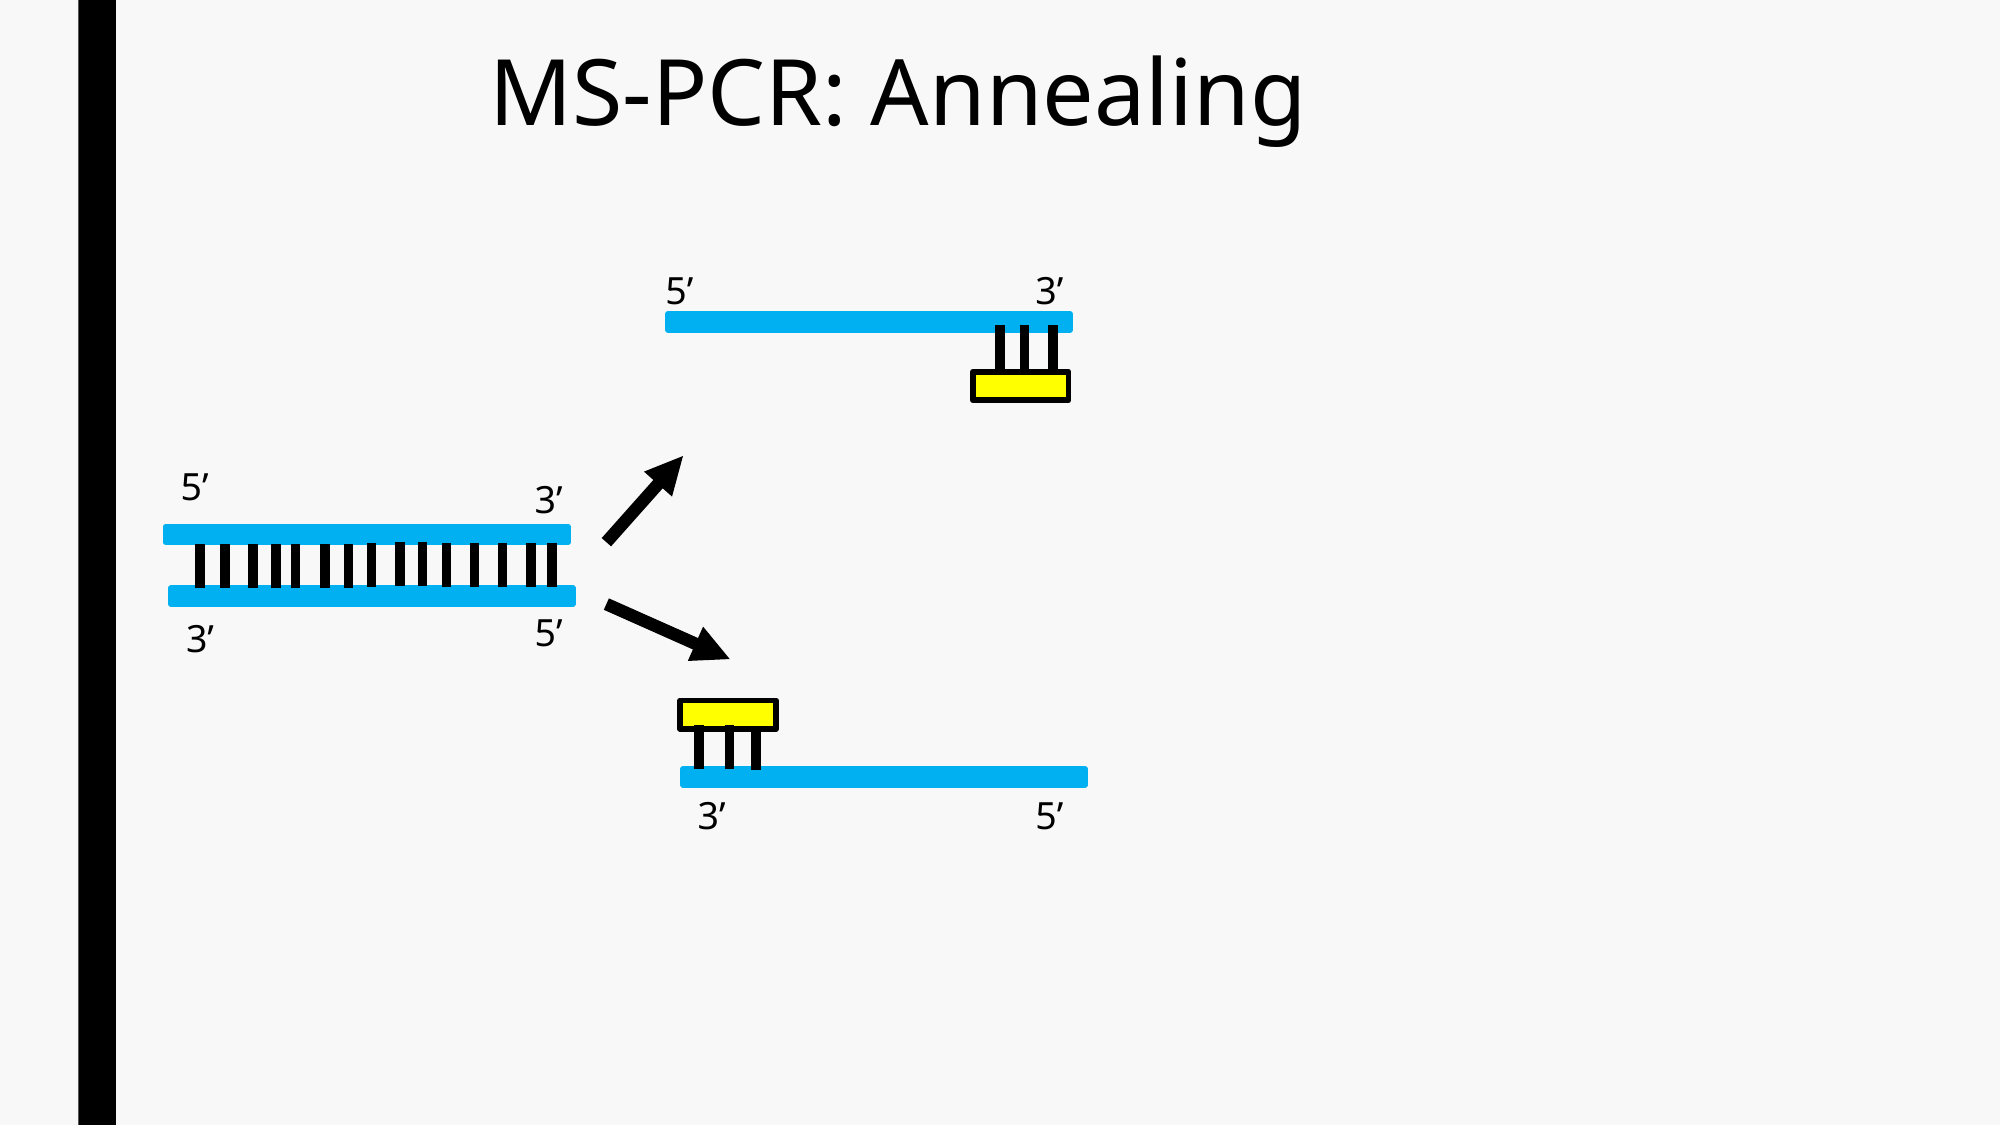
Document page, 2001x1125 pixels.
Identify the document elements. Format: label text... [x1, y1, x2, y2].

text_box [163, 524, 571, 545]
text_box [677, 698, 779, 732]
text_box 5’ [165, 455, 231, 516]
text_box 5’ [1020, 784, 1086, 845]
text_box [606, 455, 683, 543]
text_box 3’ [1020, 259, 1086, 320]
text_box [970, 369, 1071, 403]
text_box 3’ [171, 607, 236, 667]
text_box 5’ [650, 259, 716, 320]
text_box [606, 604, 730, 660]
text_box 5’ [519, 601, 585, 662]
text_box [665, 311, 1073, 333]
text_box 3’ [519, 468, 585, 528]
text_box [680, 766, 1088, 788]
title MS-PCR: Annealing [474, 39, 1370, 173]
text_box [168, 585, 576, 607]
text_box 3’ [682, 784, 748, 845]
